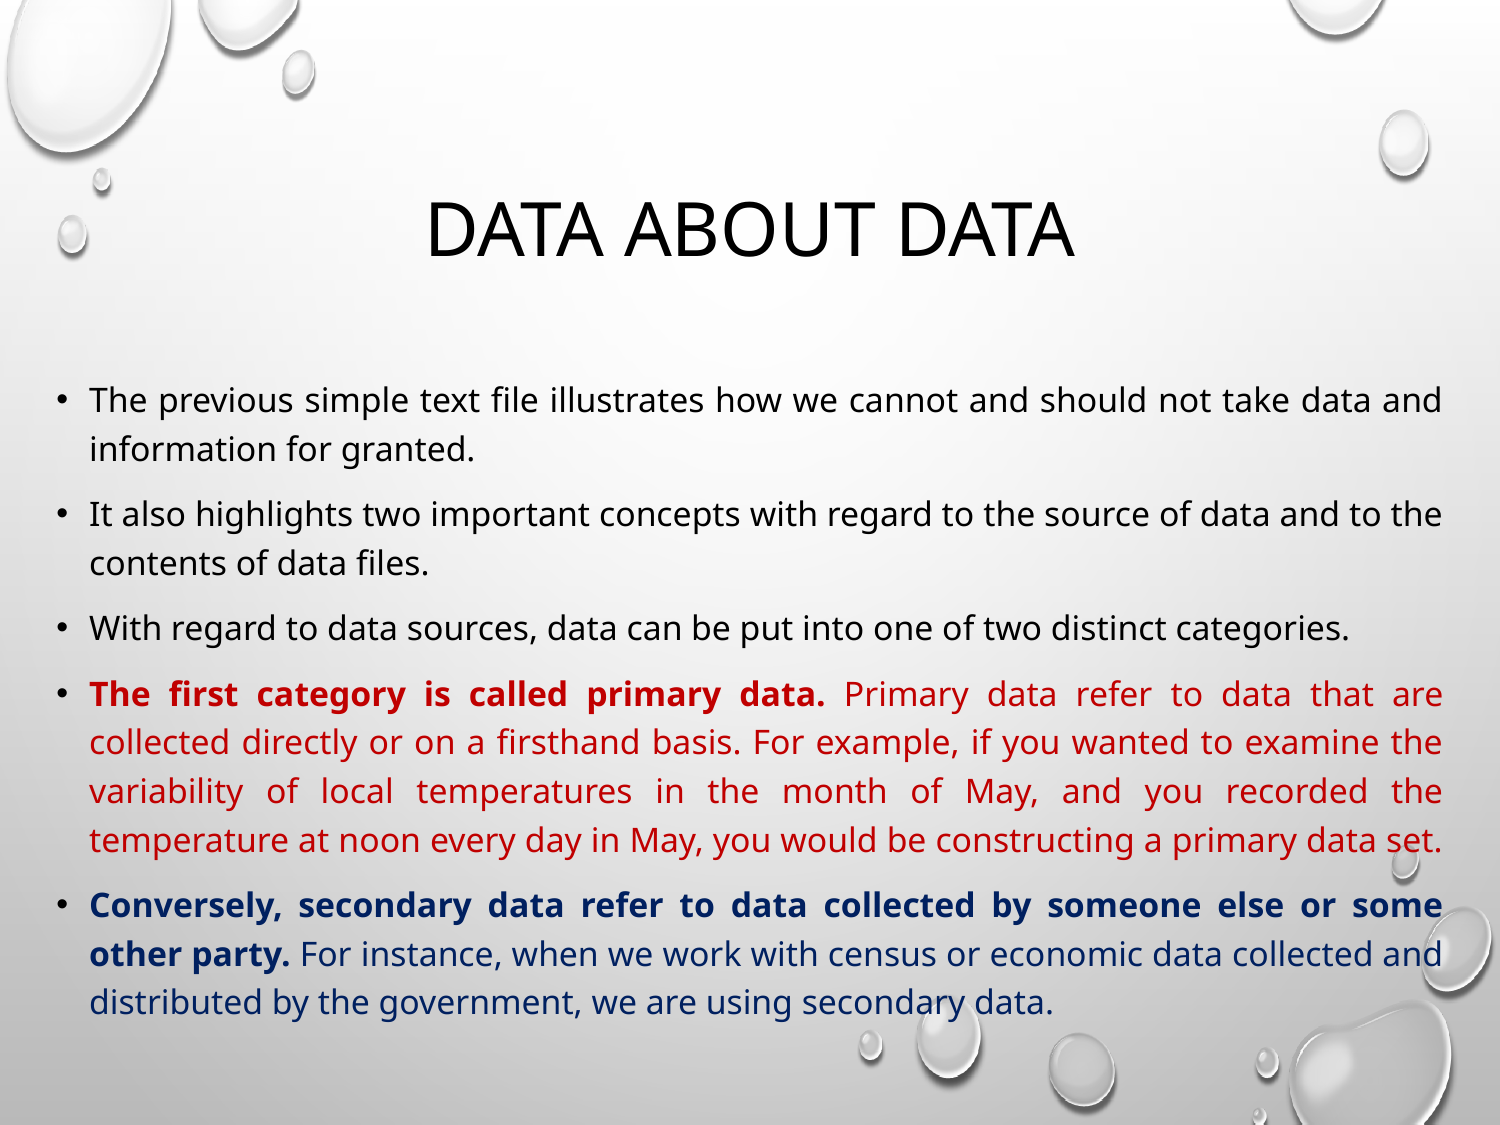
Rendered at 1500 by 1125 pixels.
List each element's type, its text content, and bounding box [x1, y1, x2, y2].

list The previous simple text file illustrates how we cannot and should not take data and information for granted. It also highlights two important concepts with regard to the source of data and to the contents of data files. With regard to data sources, data can be put into one of two distinct categories. The first category is called primary data. Primary data refer to data that are collected directly or on a firsthand basis. For example, if you wanted to examine the variability of local temperatures in the month of May, and you recorded the temperature at noon every day in May, you would be constructing a primary data set. Conversely, secondary data refer to data collected by someone else or some other party. For instance, when we work with census or economic data collected and distributed by the government, we are using secondary data. [41, 363, 1459, 1080]
picture [0, 0, 1500, 1125]
title Data about data [112, 101, 1388, 363]
